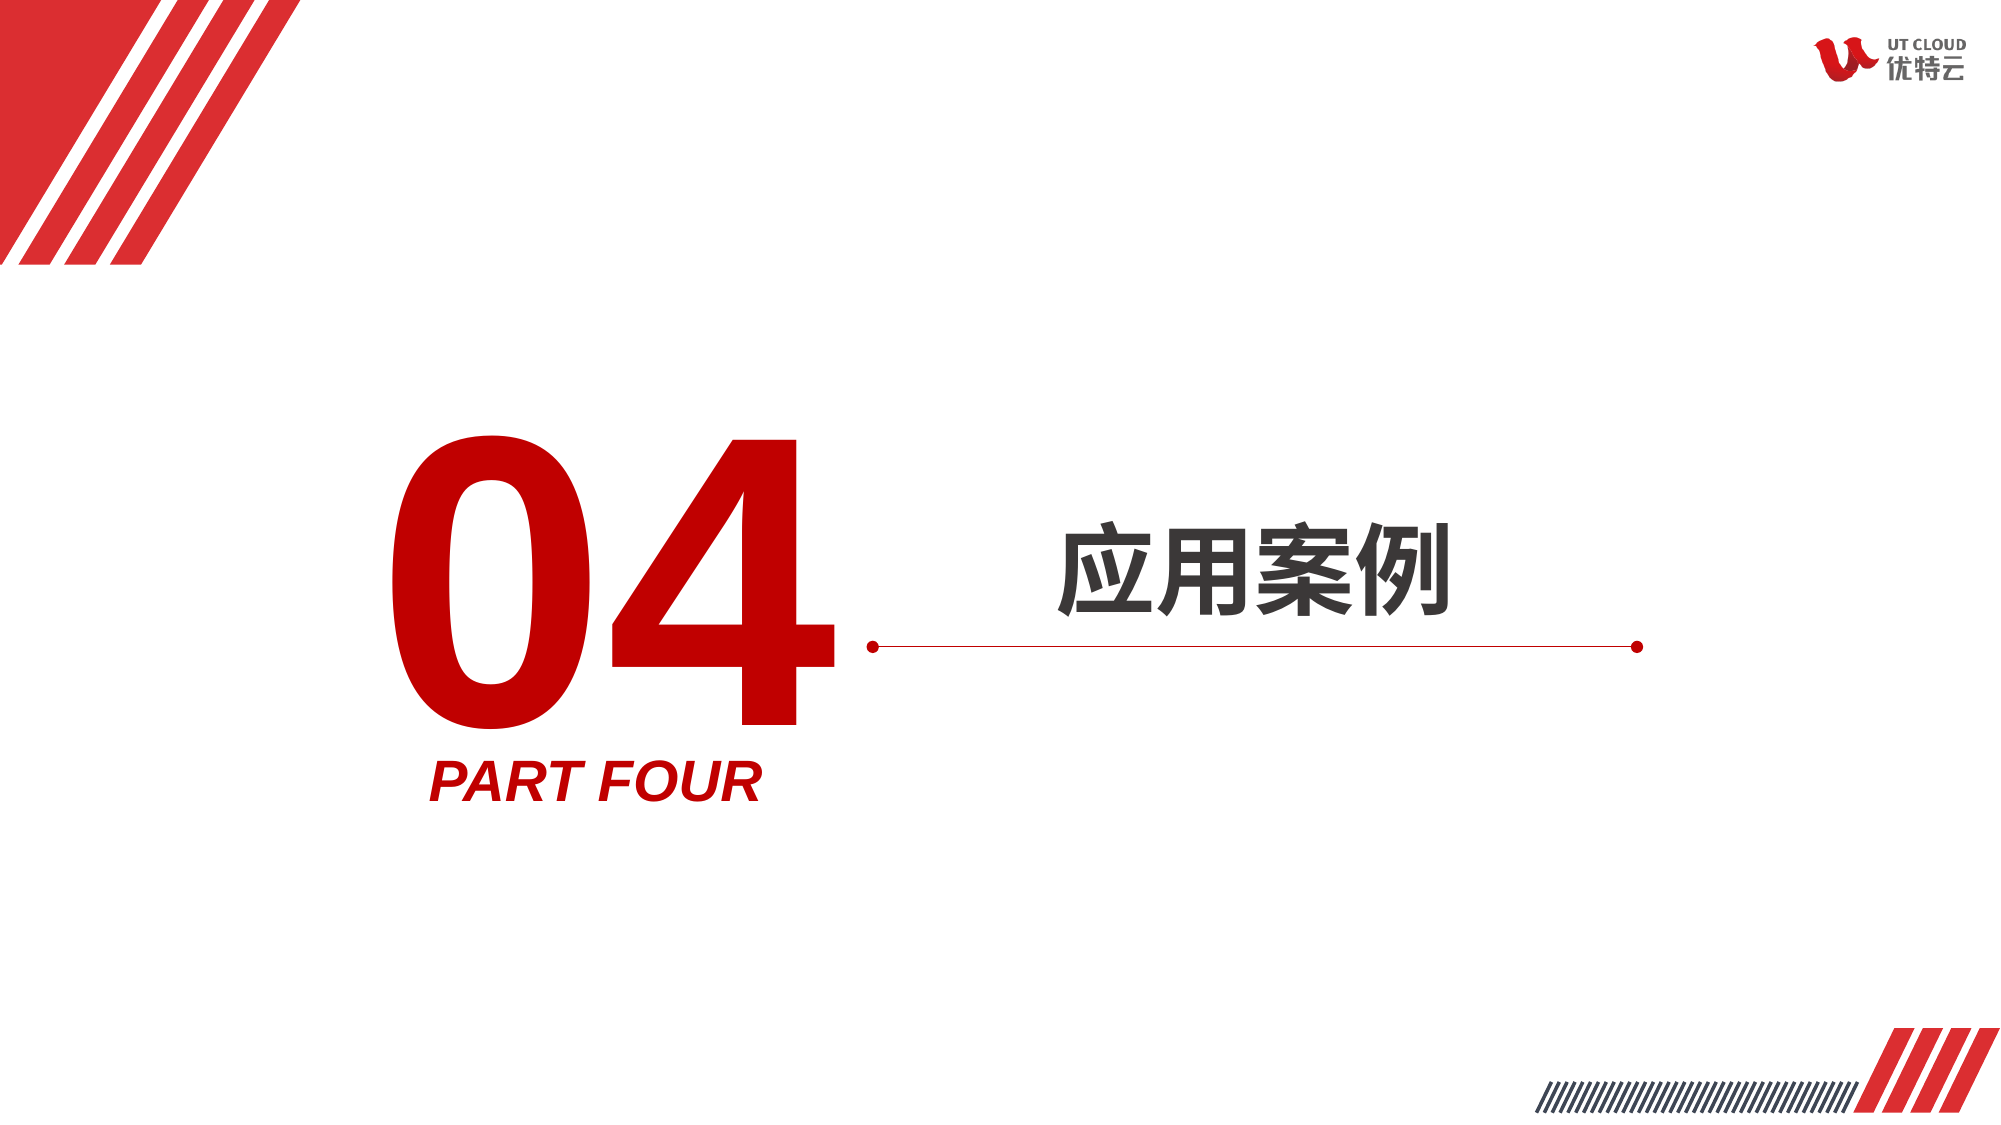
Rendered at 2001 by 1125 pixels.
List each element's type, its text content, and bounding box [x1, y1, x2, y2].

picture [1807, 0, 1971, 141]
text_box 04 [361, 303, 853, 816]
text_box 应用案例 [1030, 500, 1480, 636]
text_box PART FOUR [352, 735, 839, 821]
